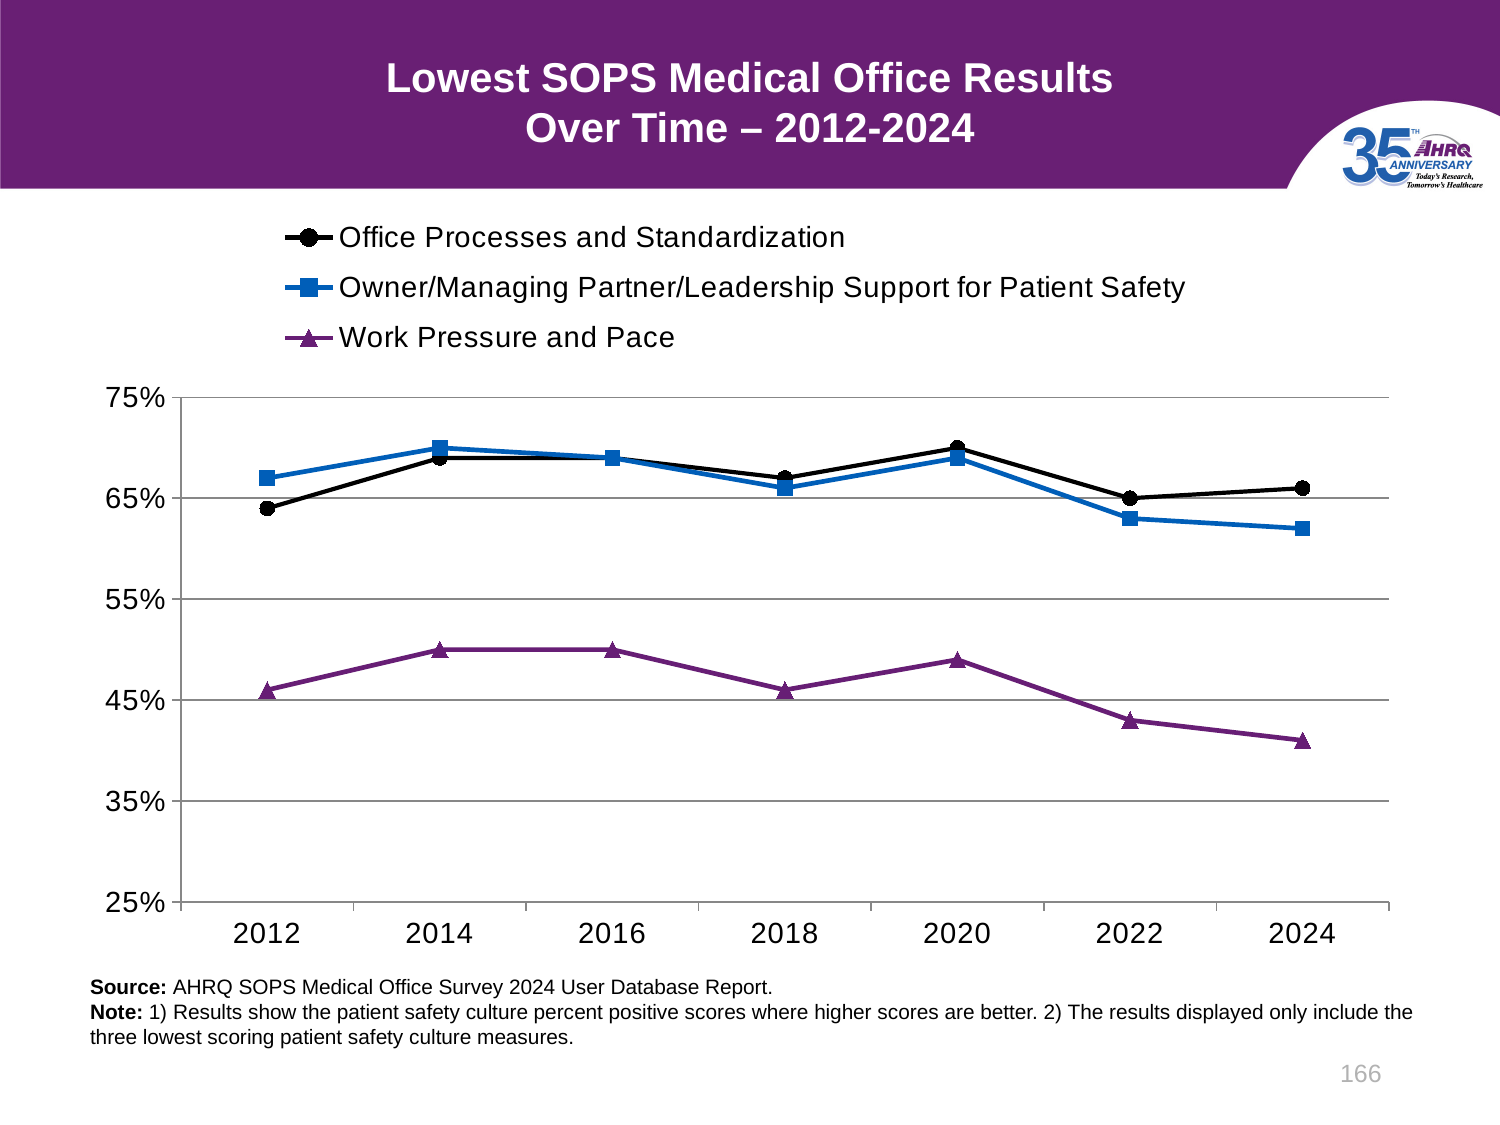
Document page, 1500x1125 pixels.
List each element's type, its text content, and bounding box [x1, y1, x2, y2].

picture [0, 0, 1500, 1125]
text_box Source: AHRQ SOPS Medical Office Survey 2024 User Database Report. Note: 1) Results show the patient safety culture percent positive scores where higher scores are better. 2) The results displayed only include the three lowest scoring patient safety culture measures. [74, 966, 1474, 1057]
title Lowest SOPS Medical Office Results Over Time – 2012-2024 [206, 50, 1294, 152]
slide_number 166 [1059, 1057, 1397, 1103]
chart [74, 203, 1393, 967]
